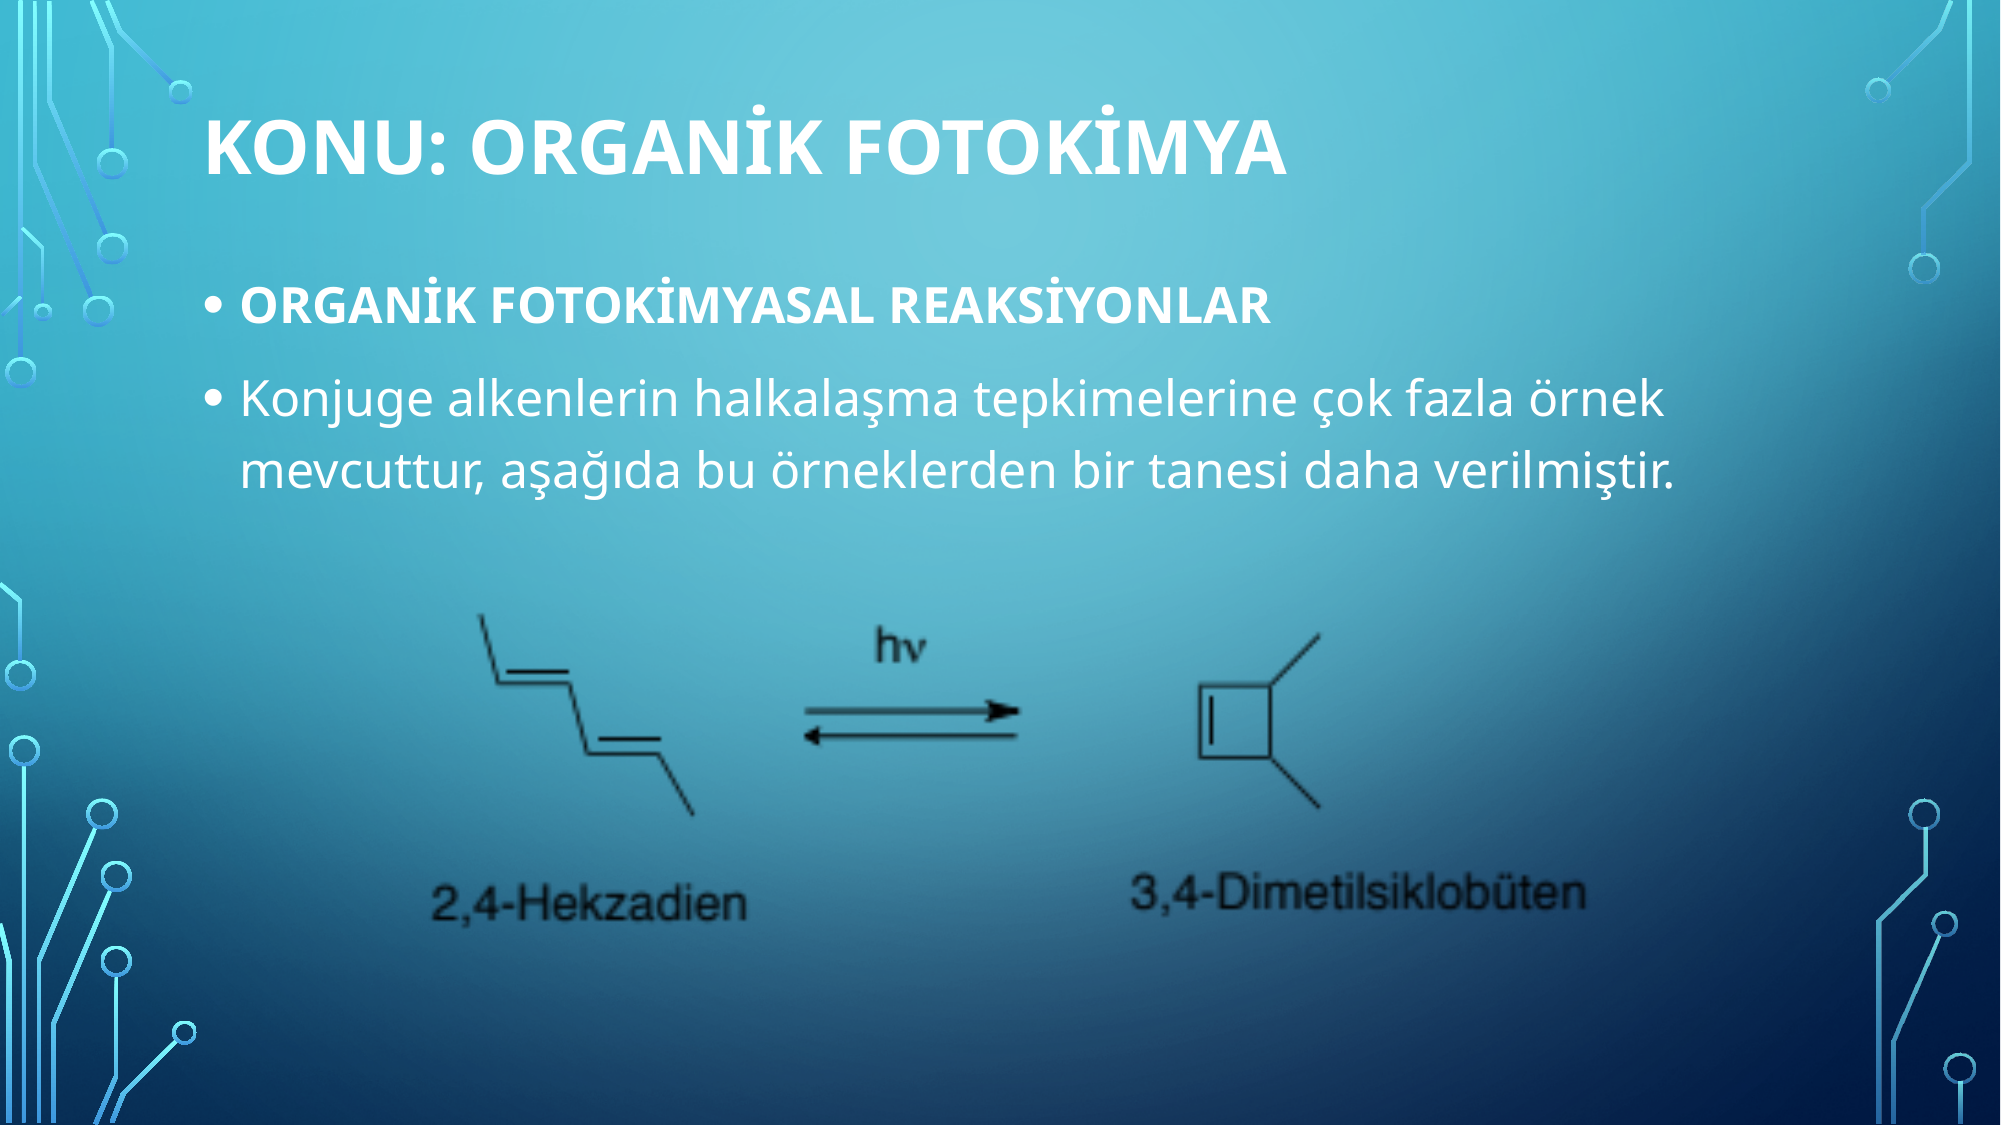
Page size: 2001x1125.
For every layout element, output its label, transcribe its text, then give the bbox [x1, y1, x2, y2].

list ORGANİK FOTOKİMYASAL REAKSİYONLAR Konjuge alkenlerin halkalaşma tepkimelerine çok fazla örnek mevcuttur, aşağıda bu örneklerden bir tanesi daha verilmiştir. [187, 254, 1881, 1042]
picture [423, 604, 1594, 937]
title Konu: ORGANİK FOTOKİMYA [187, 62, 1813, 238]
